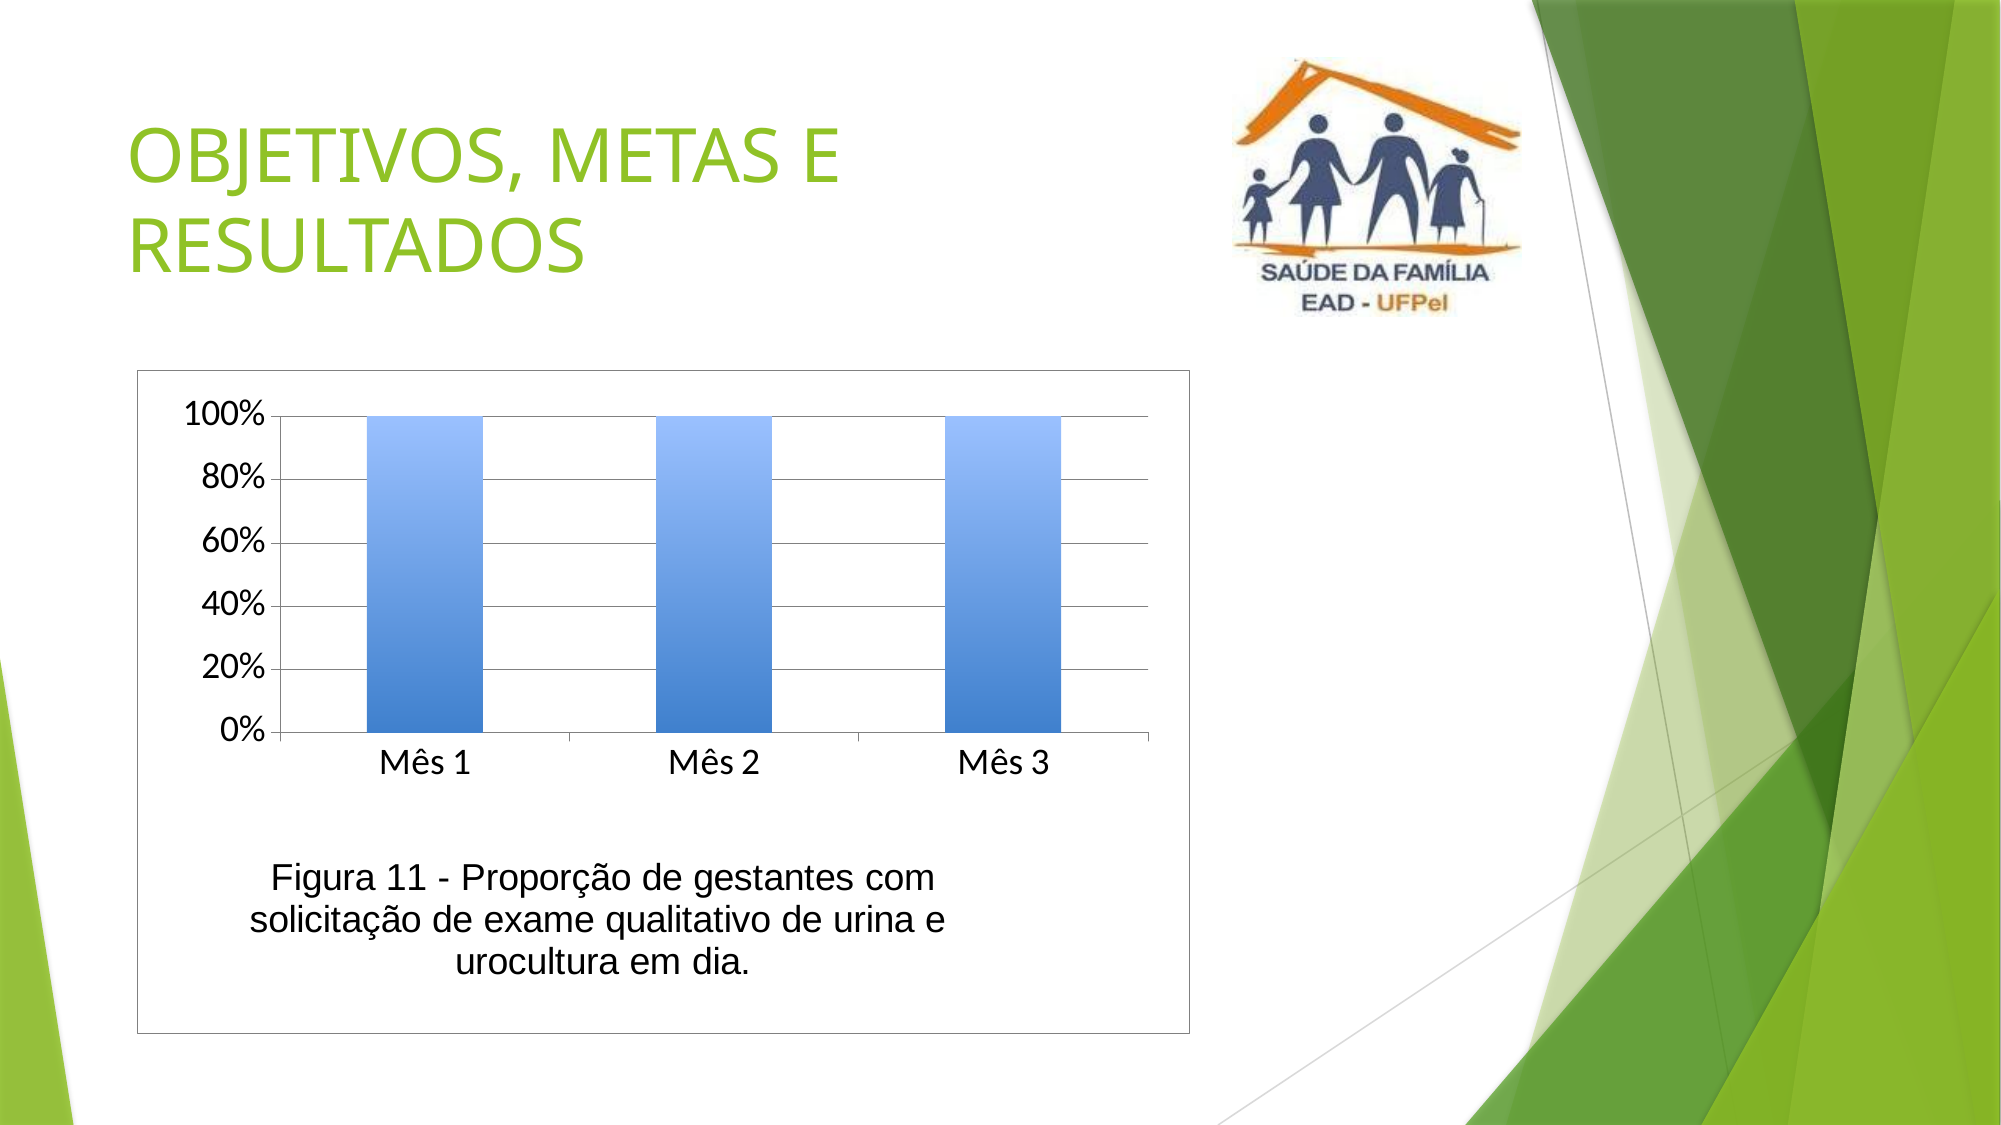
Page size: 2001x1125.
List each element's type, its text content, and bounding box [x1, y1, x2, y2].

title OBJETIVOS, METAS E RESULTADOS [111, 99, 1226, 317]
picture [1231, 56, 1522, 318]
chart [136, 369, 1190, 1034]
